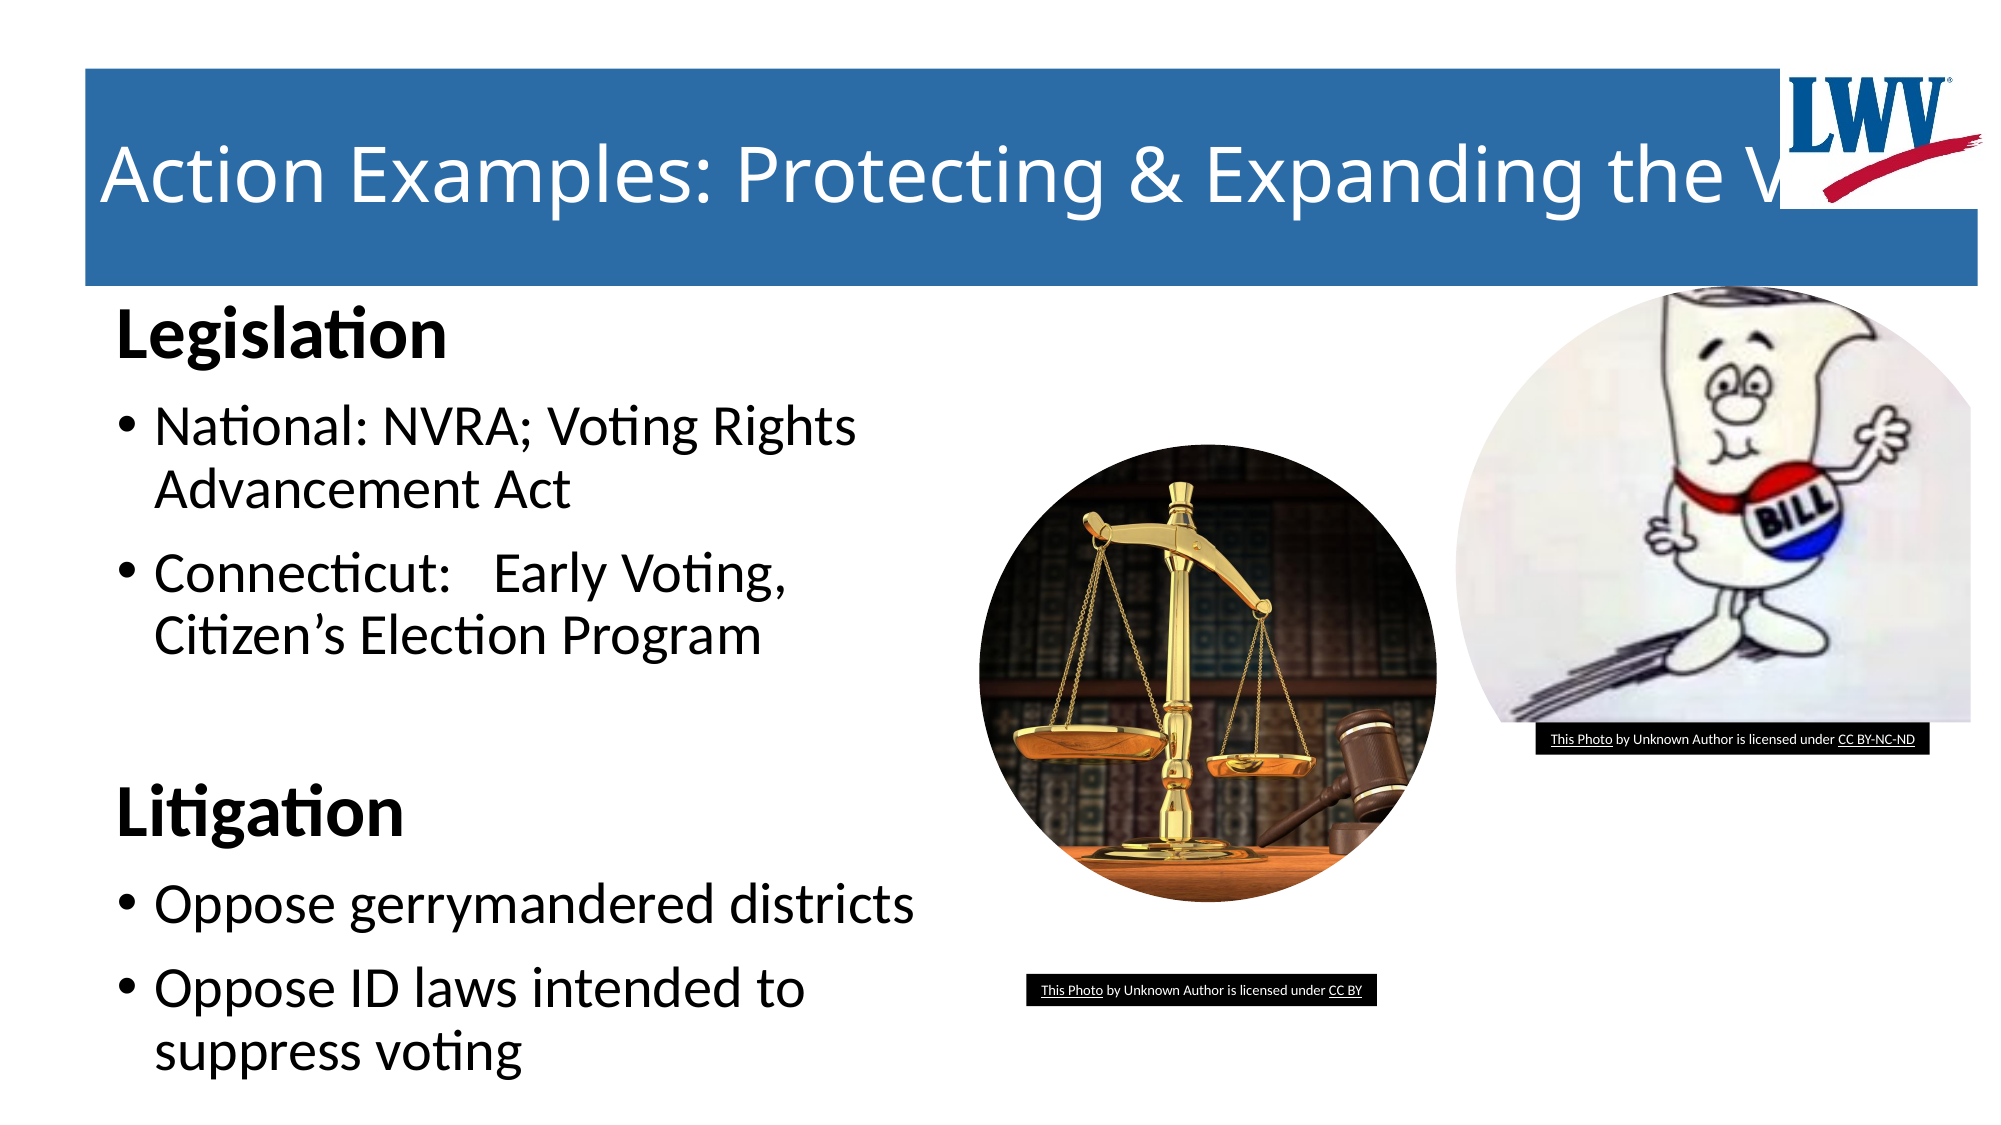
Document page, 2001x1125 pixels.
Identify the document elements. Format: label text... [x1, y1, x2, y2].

text_box This Photo by Unknown Author is licensed under CC BY [1026, 973, 1377, 1007]
list Legislation National: NVRA; Voting Rights Advancement Act Connecticut: Early Voting, Citizen’s Election Program Litigation Oppose gerrymandered districts Oppose ID laws intended to suppress voting [101, 285, 958, 1100]
picture [979, 444, 1437, 903]
picture [1455, 285, 1971, 723]
text_box This Photo by Unknown Author is licensed under CC BY-NC-ND [1535, 723, 1930, 755]
picture [1780, 68, 1989, 209]
title Action Examples: Protecting & Expanding the Vote [85, 68, 1978, 286]
